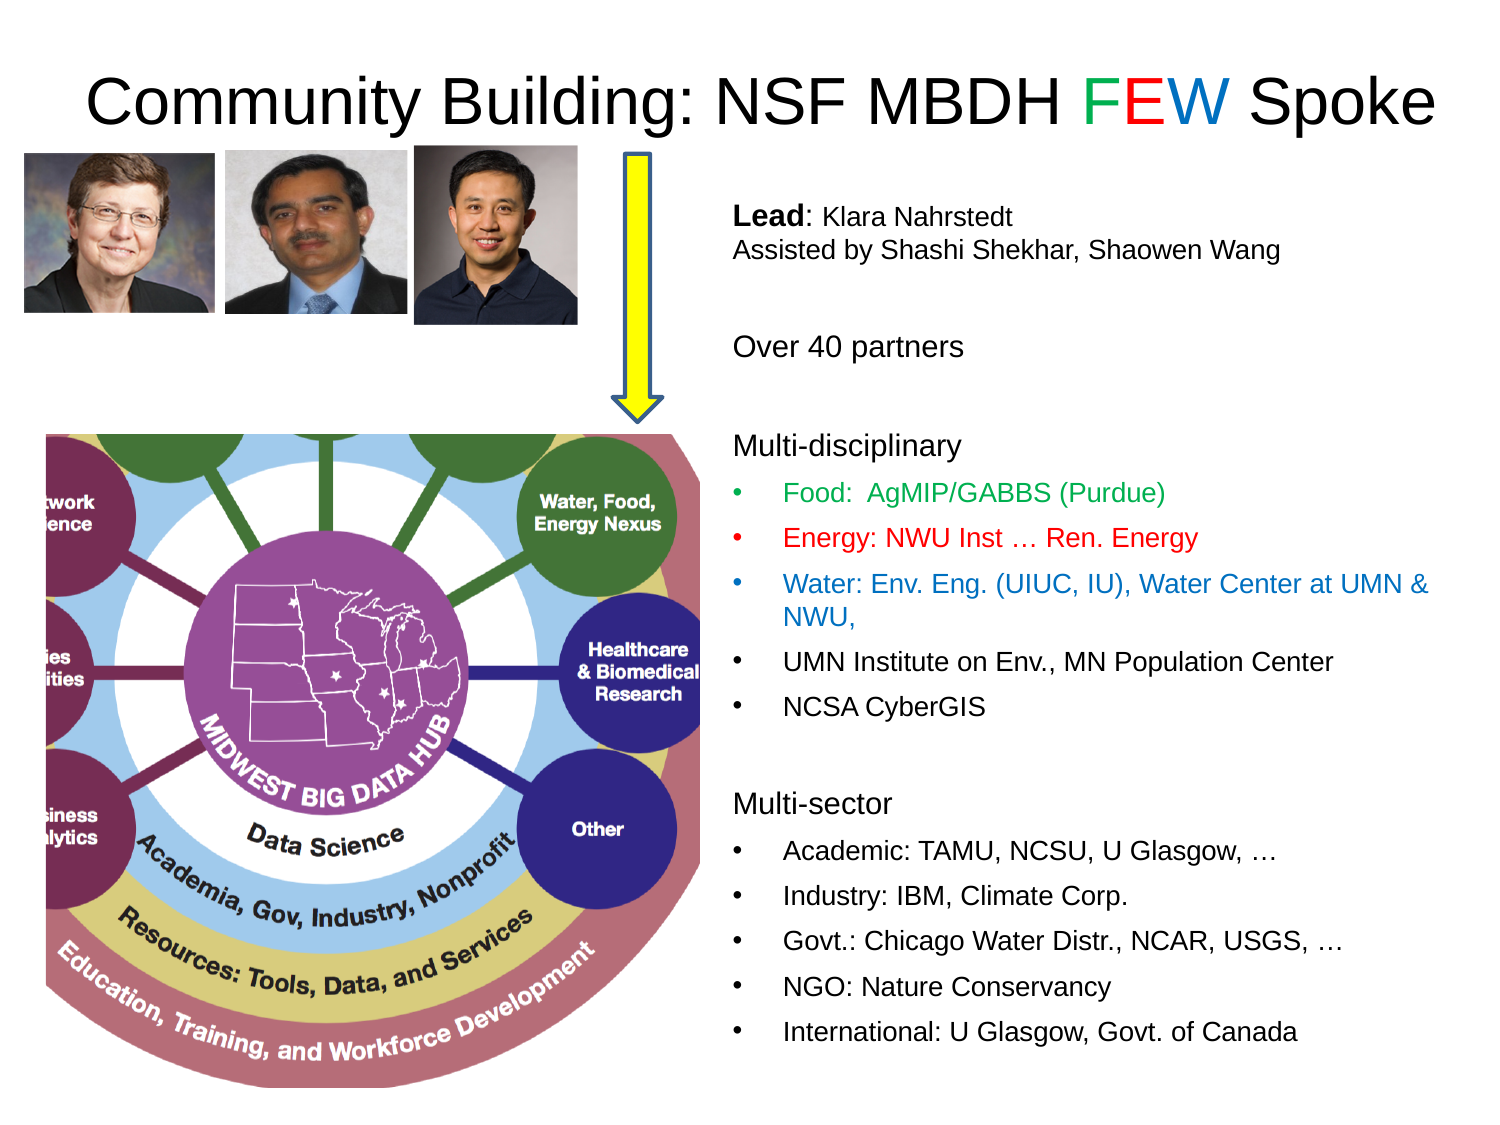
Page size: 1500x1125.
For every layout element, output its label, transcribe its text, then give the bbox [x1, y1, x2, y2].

title Community Building: NSF MBDH FEW Spoke [49, 24, 1451, 159]
text_box Lead: Klara Nahrstedt Assisted by Shashi Shekhar, Shaowen Wang Over 40 partners Multi-disciplinary Food: AgMIP/GABBS (Purdue) Energy: NWU Inst … Ren. Energy Water: Env. Eng. (UIUC, IU), Water Center at UMN & NWU, UMN Institute on Env., MN Population Center NCSA CyberGIS Multi-sector Academic: TAMU, NCSU, U Glasgow, … Industry: IBM, Climate Corp. Govt.: Chicago Water Distr., NCAR, USGS, … NGO: Nature Conservancy International: U Glasgow, Govt. of Canada [725, 187, 1466, 1063]
text_box [610, 151, 665, 425]
picture [24, 153, 215, 313]
picture [45, 434, 701, 1088]
picture [412, 144, 580, 327]
picture [224, 149, 408, 314]
